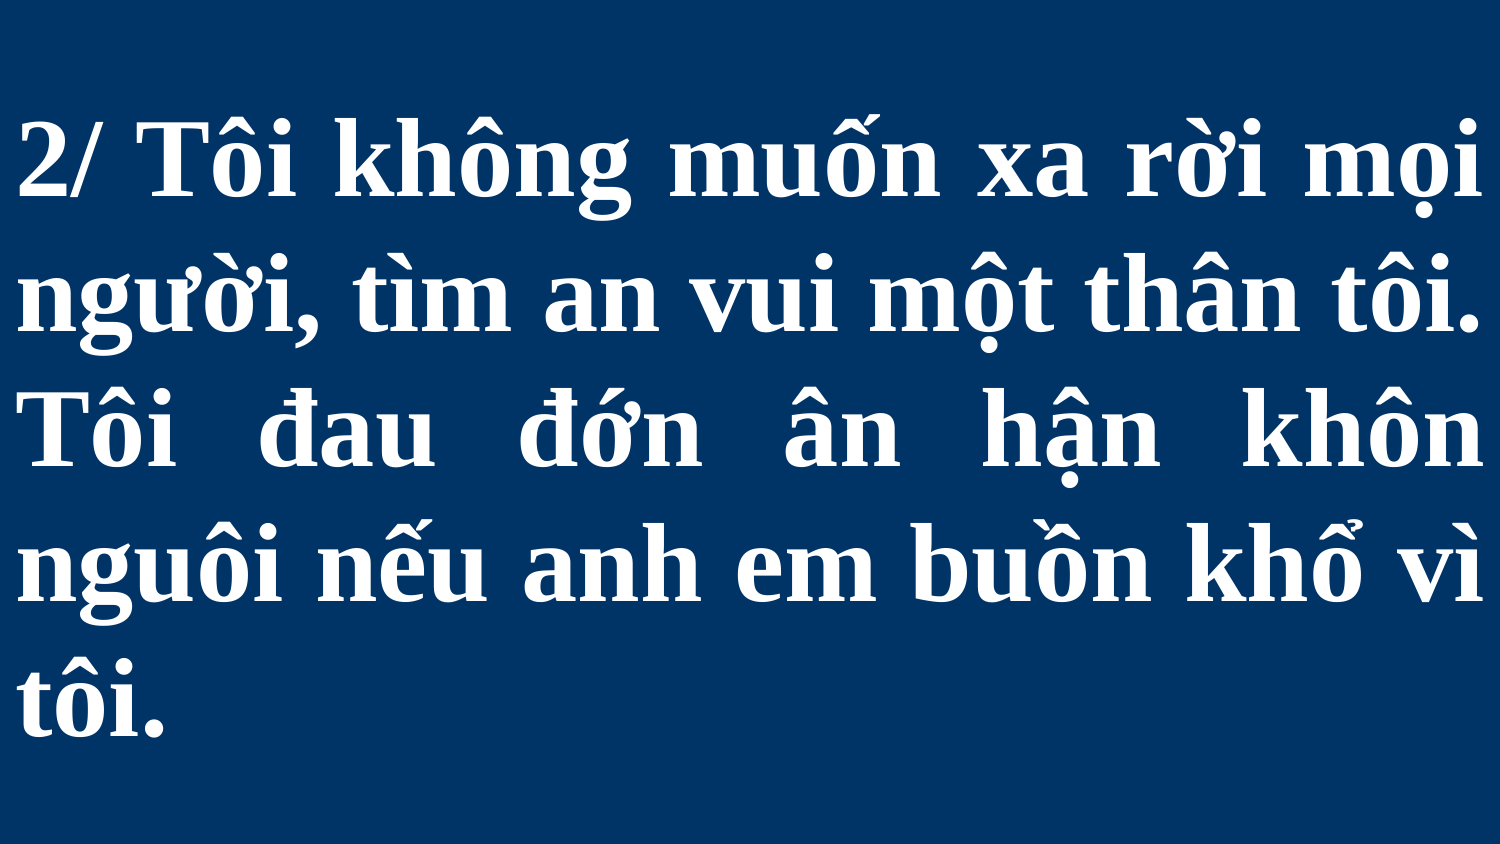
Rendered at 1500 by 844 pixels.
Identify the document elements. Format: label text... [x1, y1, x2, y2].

title 2/ Tôi không muốn xa rời mọi người, tìm an vui một thân tôi. Tôi đau đớn ân hận khôn nguôi nếu anh em buồn khổ vì tôi. [0, 0, 1500, 844]
